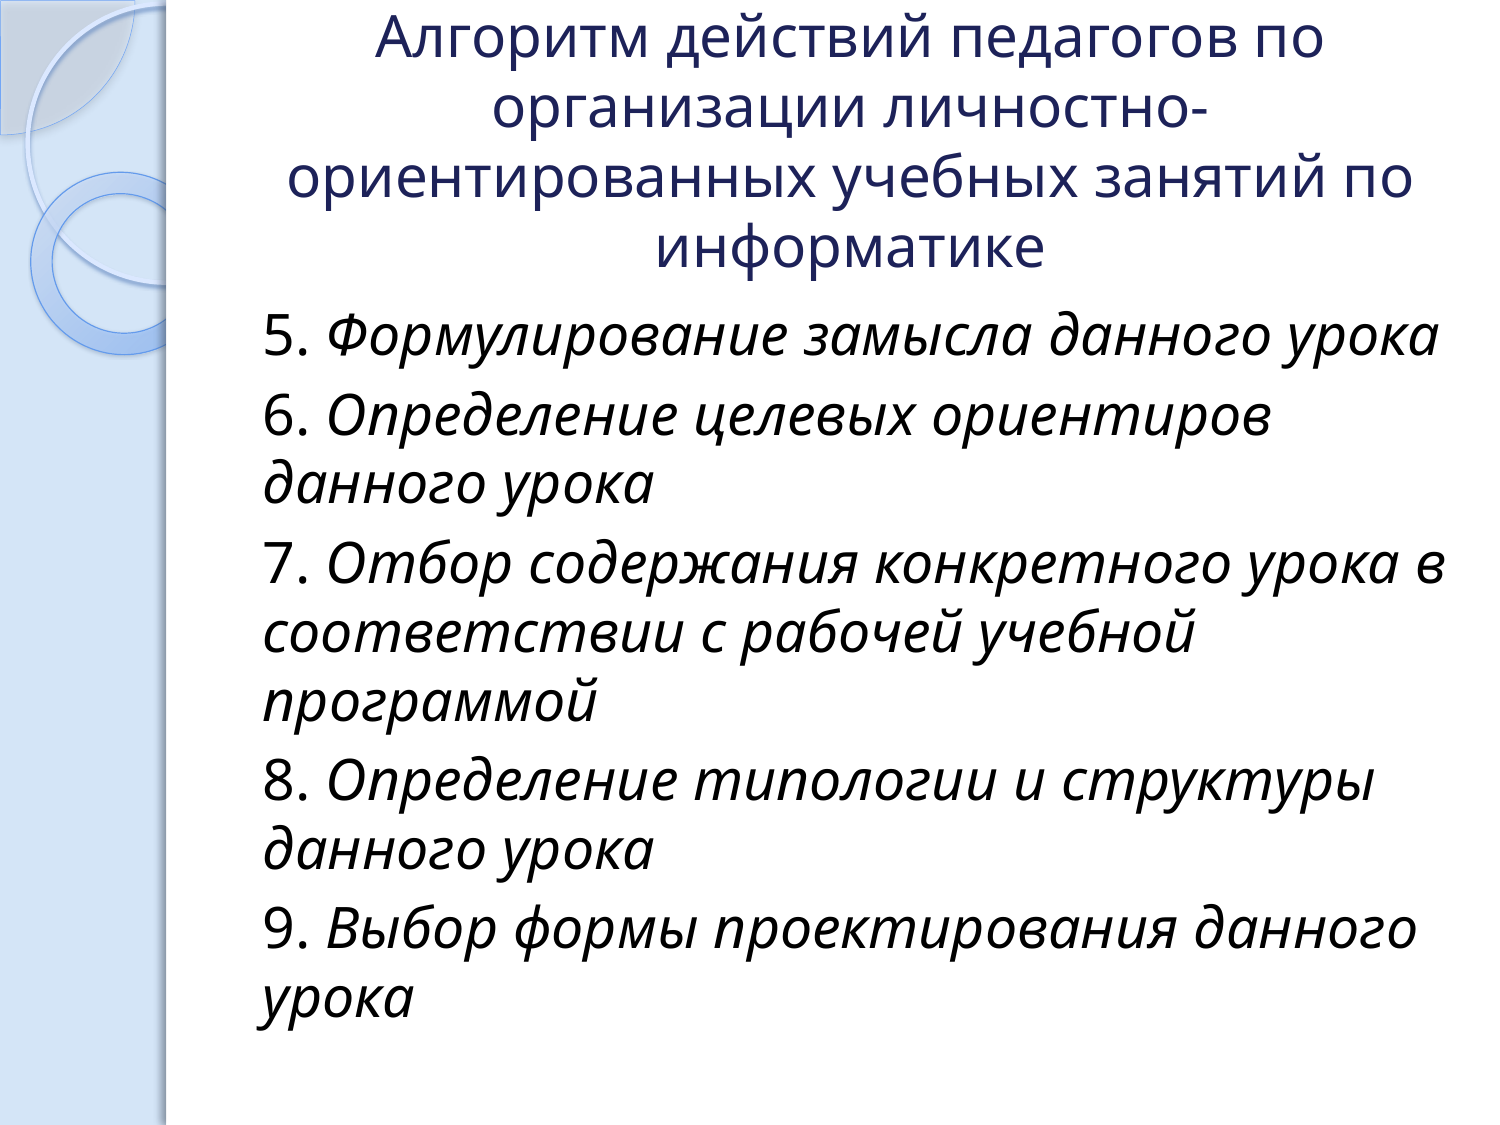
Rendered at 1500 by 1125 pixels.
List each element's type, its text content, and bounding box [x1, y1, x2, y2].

title Алгоритм действий педагогов по организации личностно-ориентированных учебных занятий по информатике [235, 45, 1466, 233]
list 5. Формулирование замысла данного урока 6. Определение целевых ориентиров данного урока 7. Отбор содержания конкретного урока в соответствии с рабочей учебной программой 8. Определение типологии и структуры данного урока 9. Выбор формы проектирования данного урока [235, 290, 1466, 1059]
